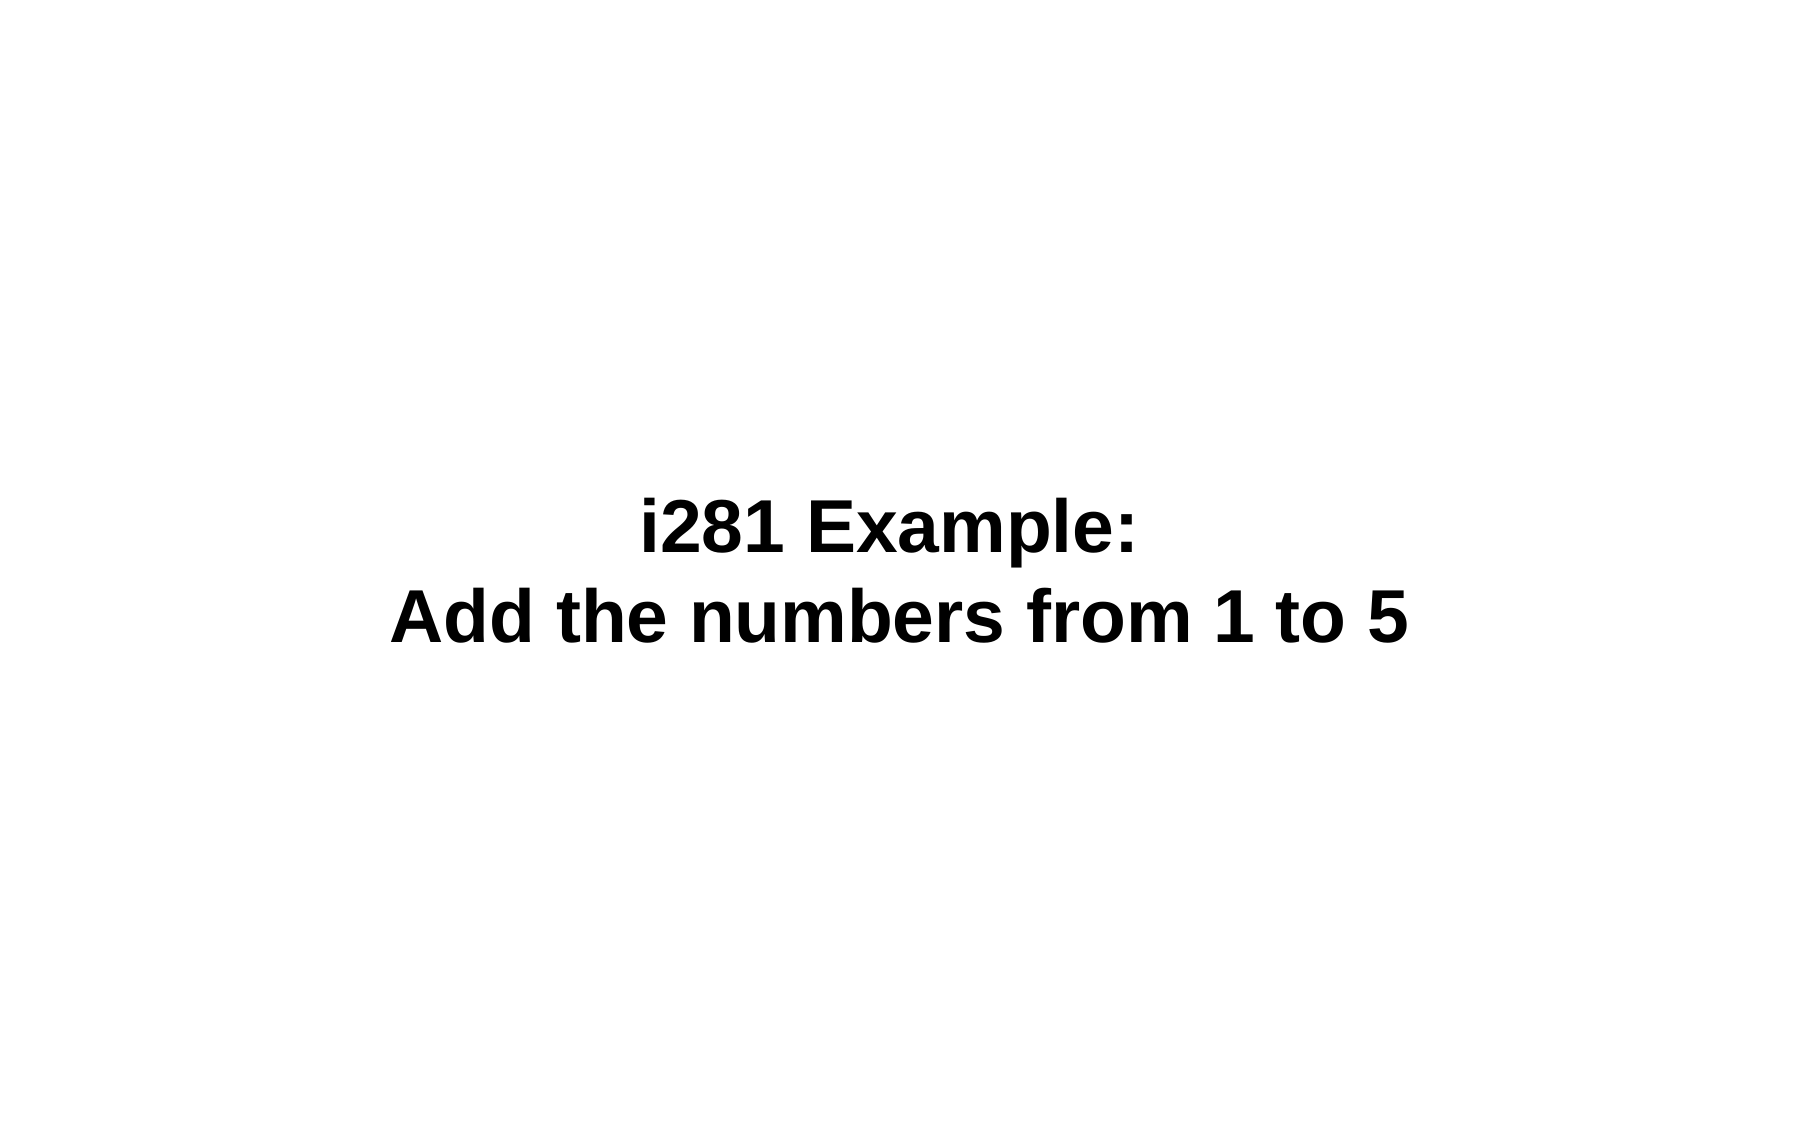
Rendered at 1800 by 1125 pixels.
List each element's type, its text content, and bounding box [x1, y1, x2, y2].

title i281 Example: Add the numbers from 1 to 5 [150, 462, 1650, 575]
